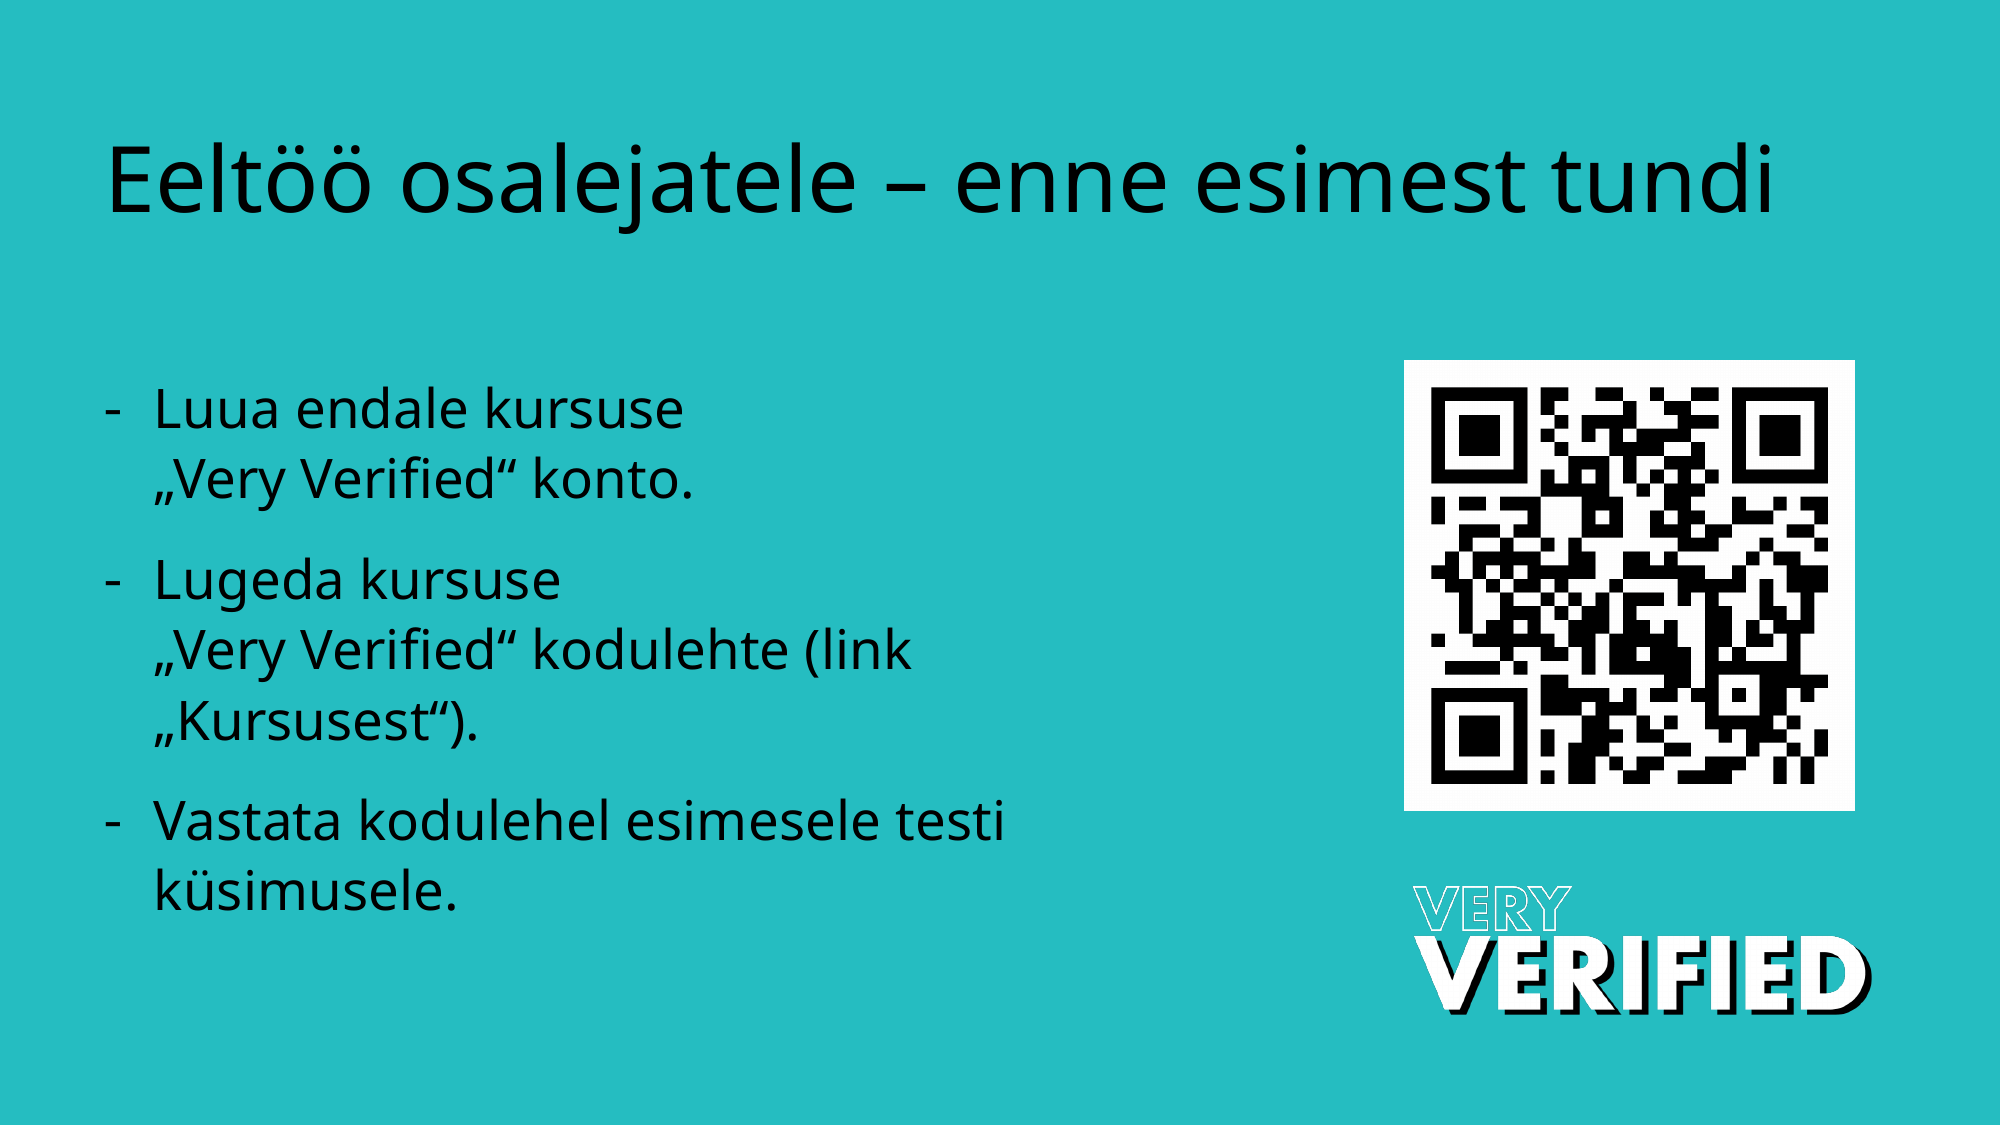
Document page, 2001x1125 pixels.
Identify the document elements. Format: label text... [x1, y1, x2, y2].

title Eeltöö osalejatele – enne esimest tundi [89, 62, 1807, 281]
picture [1404, 360, 1855, 811]
picture [1355, 850, 1905, 1050]
list Luua endale kursuse „Very Verified“ konto. Lugeda kursuse „Very Verified“ kodulehte (link „Kursusest“). Vastata kodulehel esimesele testi küsimusele. [89, 361, 1054, 936]
